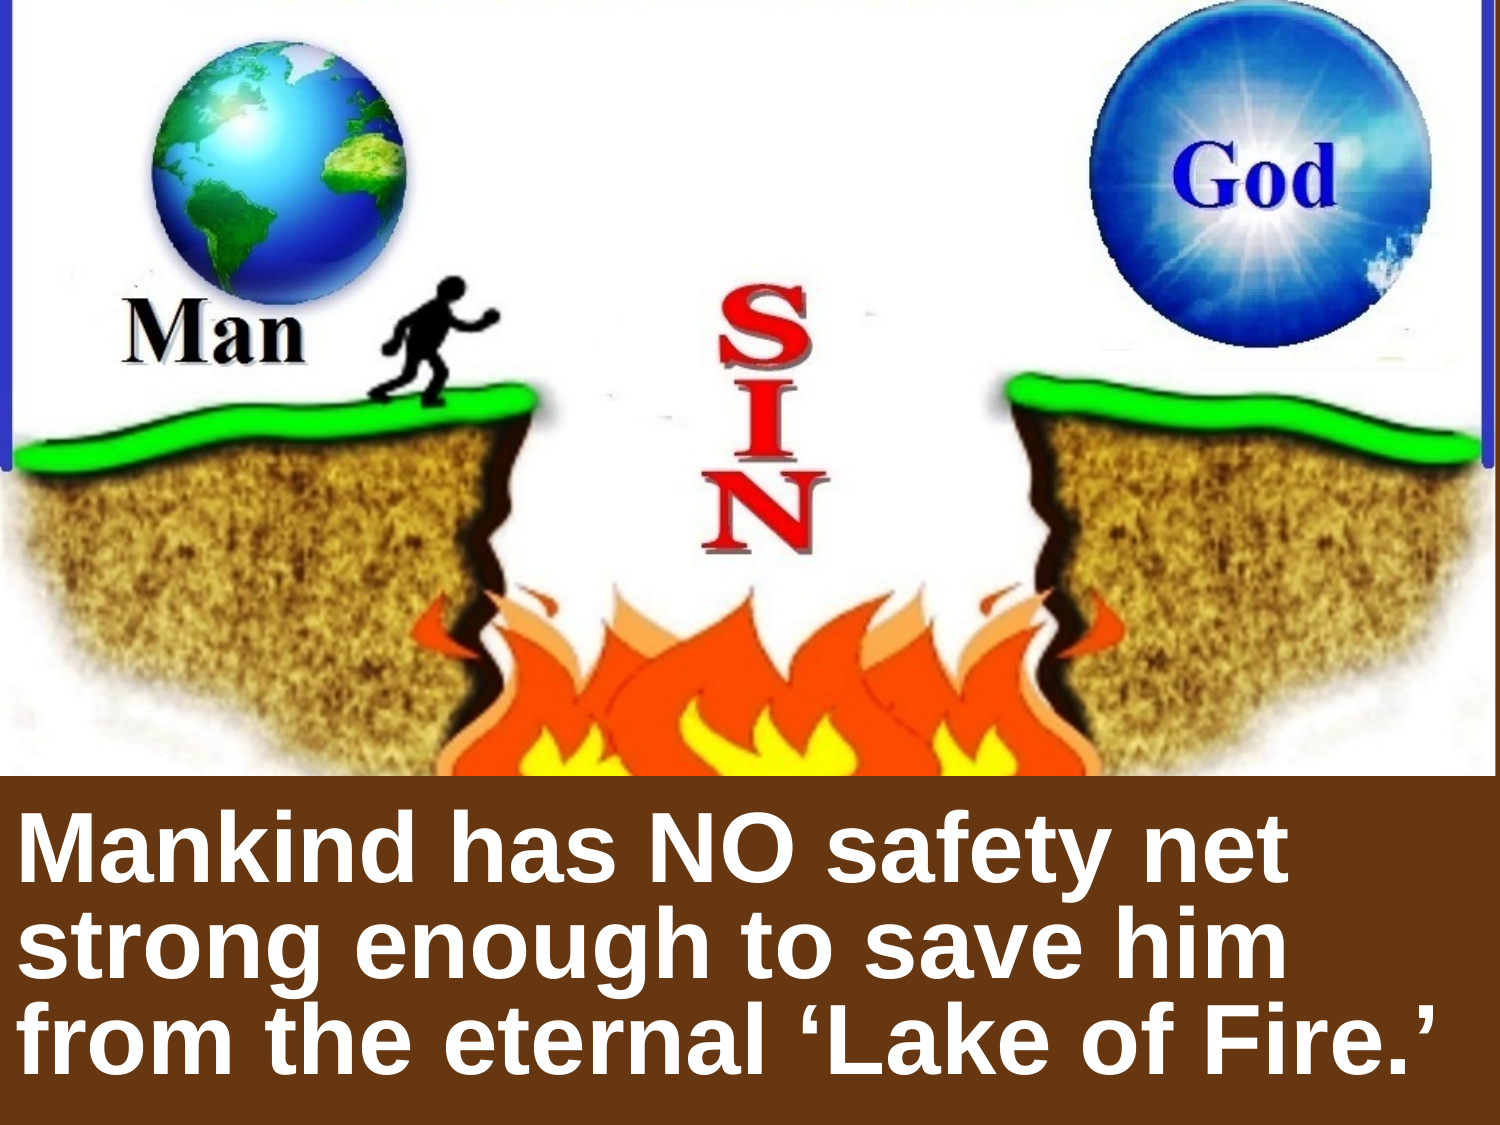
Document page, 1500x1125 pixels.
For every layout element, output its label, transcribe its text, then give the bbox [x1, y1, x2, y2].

picture [0, 0, 1496, 776]
title Mankind has NO safety net strong enough to save him from the eternal ‘Lake of Fire.’ [0, 849, 1500, 1050]
